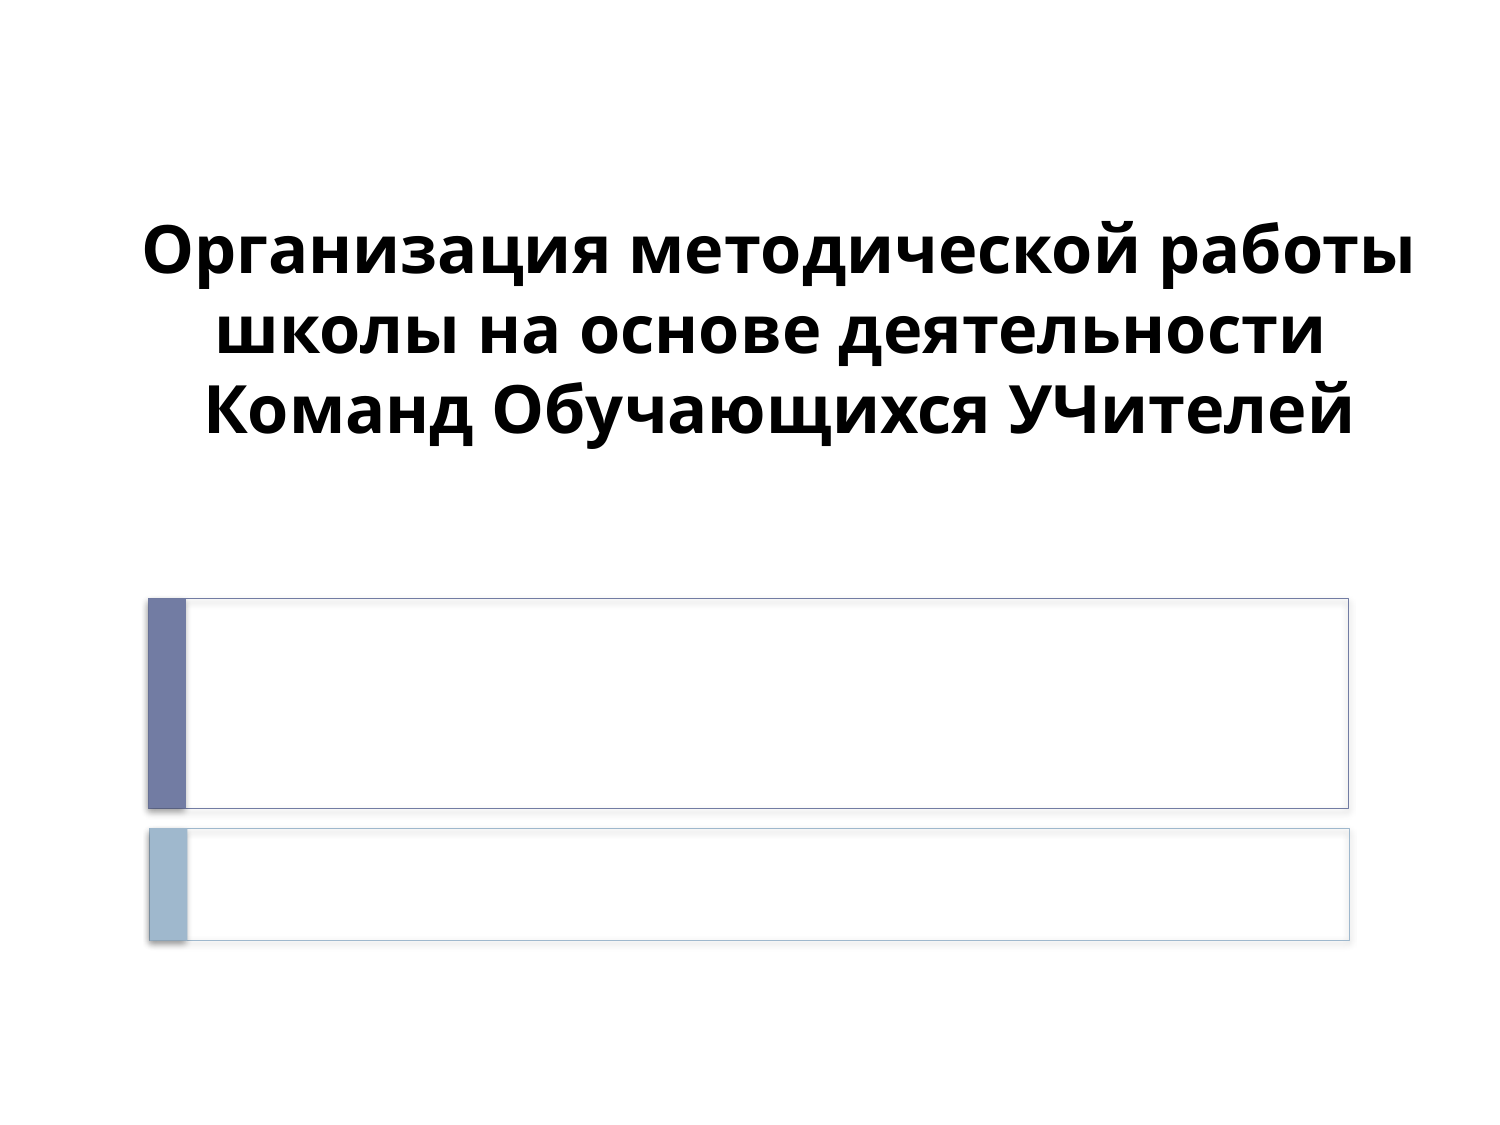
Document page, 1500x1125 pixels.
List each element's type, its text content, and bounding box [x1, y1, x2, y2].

title Организация методической работы школы на основе деятельности Команд Обучающихся УЧителей [117, 199, 1442, 730]
